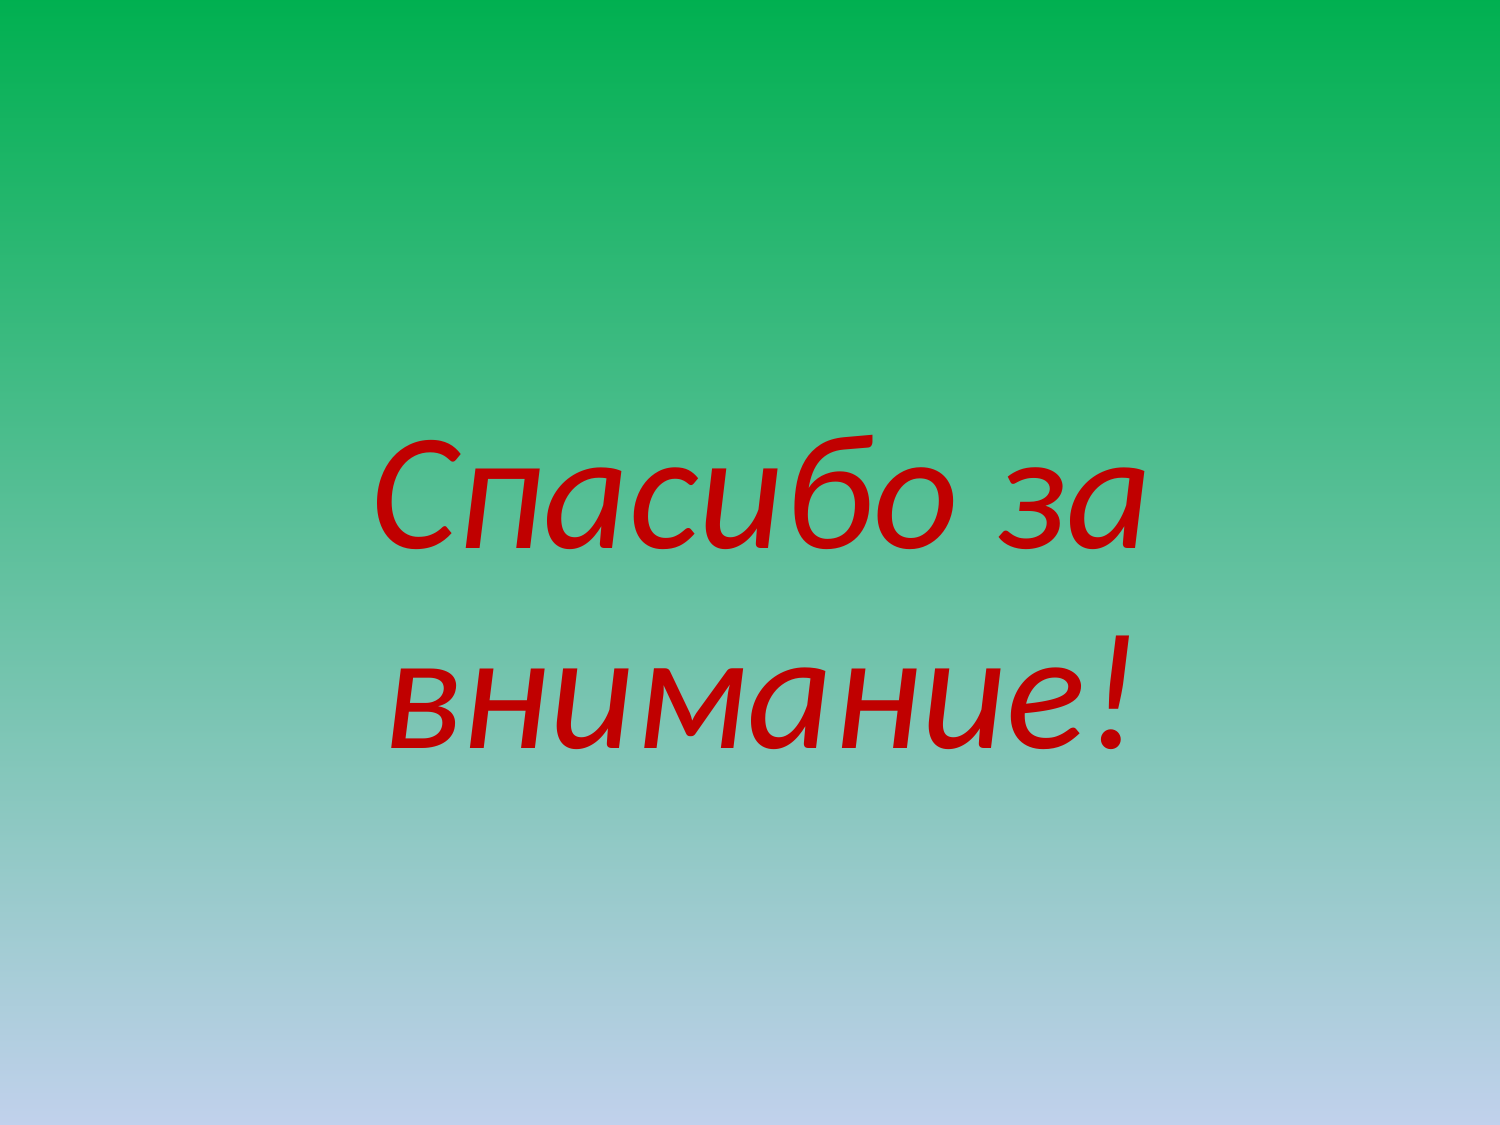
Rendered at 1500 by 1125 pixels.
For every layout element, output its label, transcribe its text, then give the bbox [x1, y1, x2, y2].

text_box Спасибо за внимание! [339, 374, 1184, 790]
